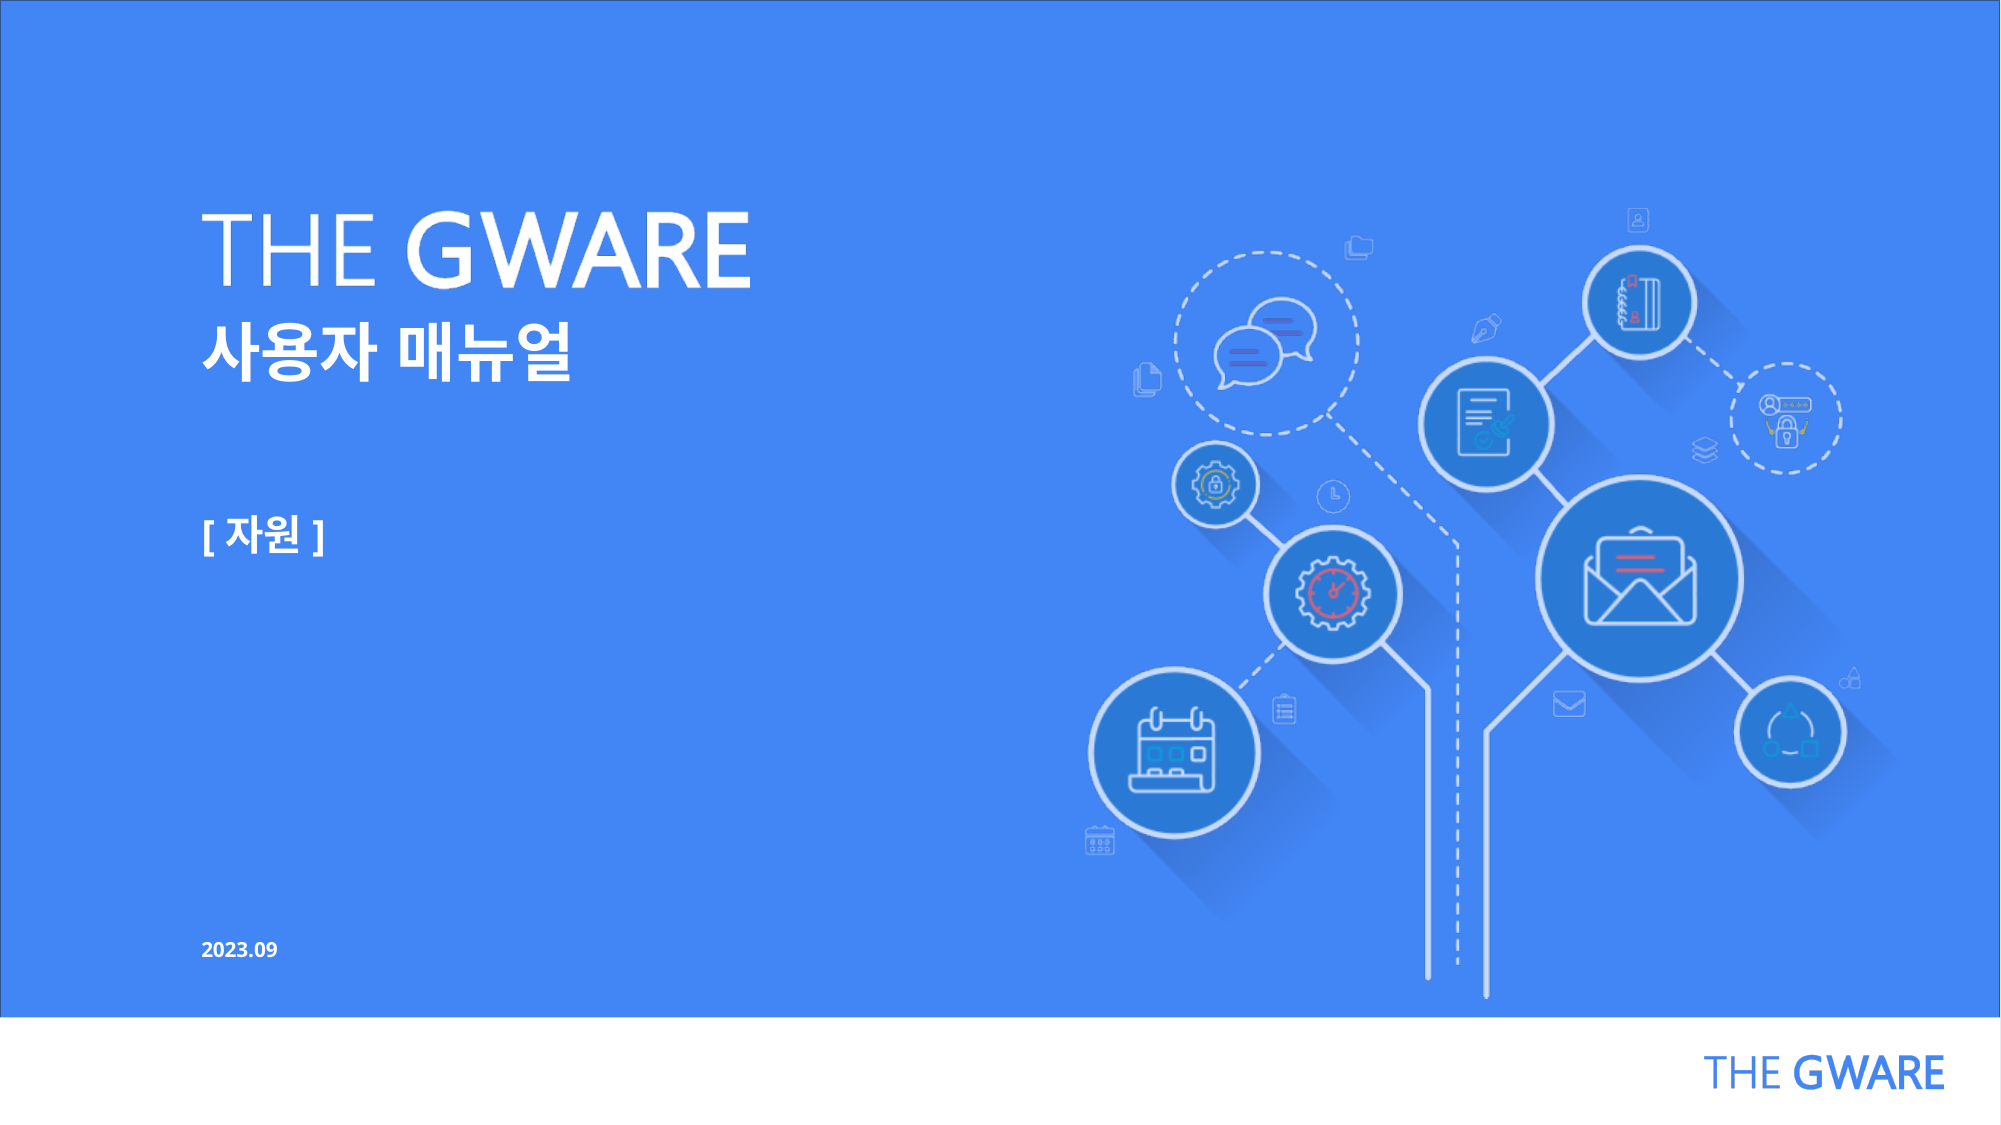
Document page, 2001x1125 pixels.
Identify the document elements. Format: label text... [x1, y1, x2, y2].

picture [202, 210, 750, 290]
picture [1704, 1054, 1944, 1090]
text_box 2023.09 [186, 929, 734, 970]
text_box [자원] [186, 501, 546, 566]
